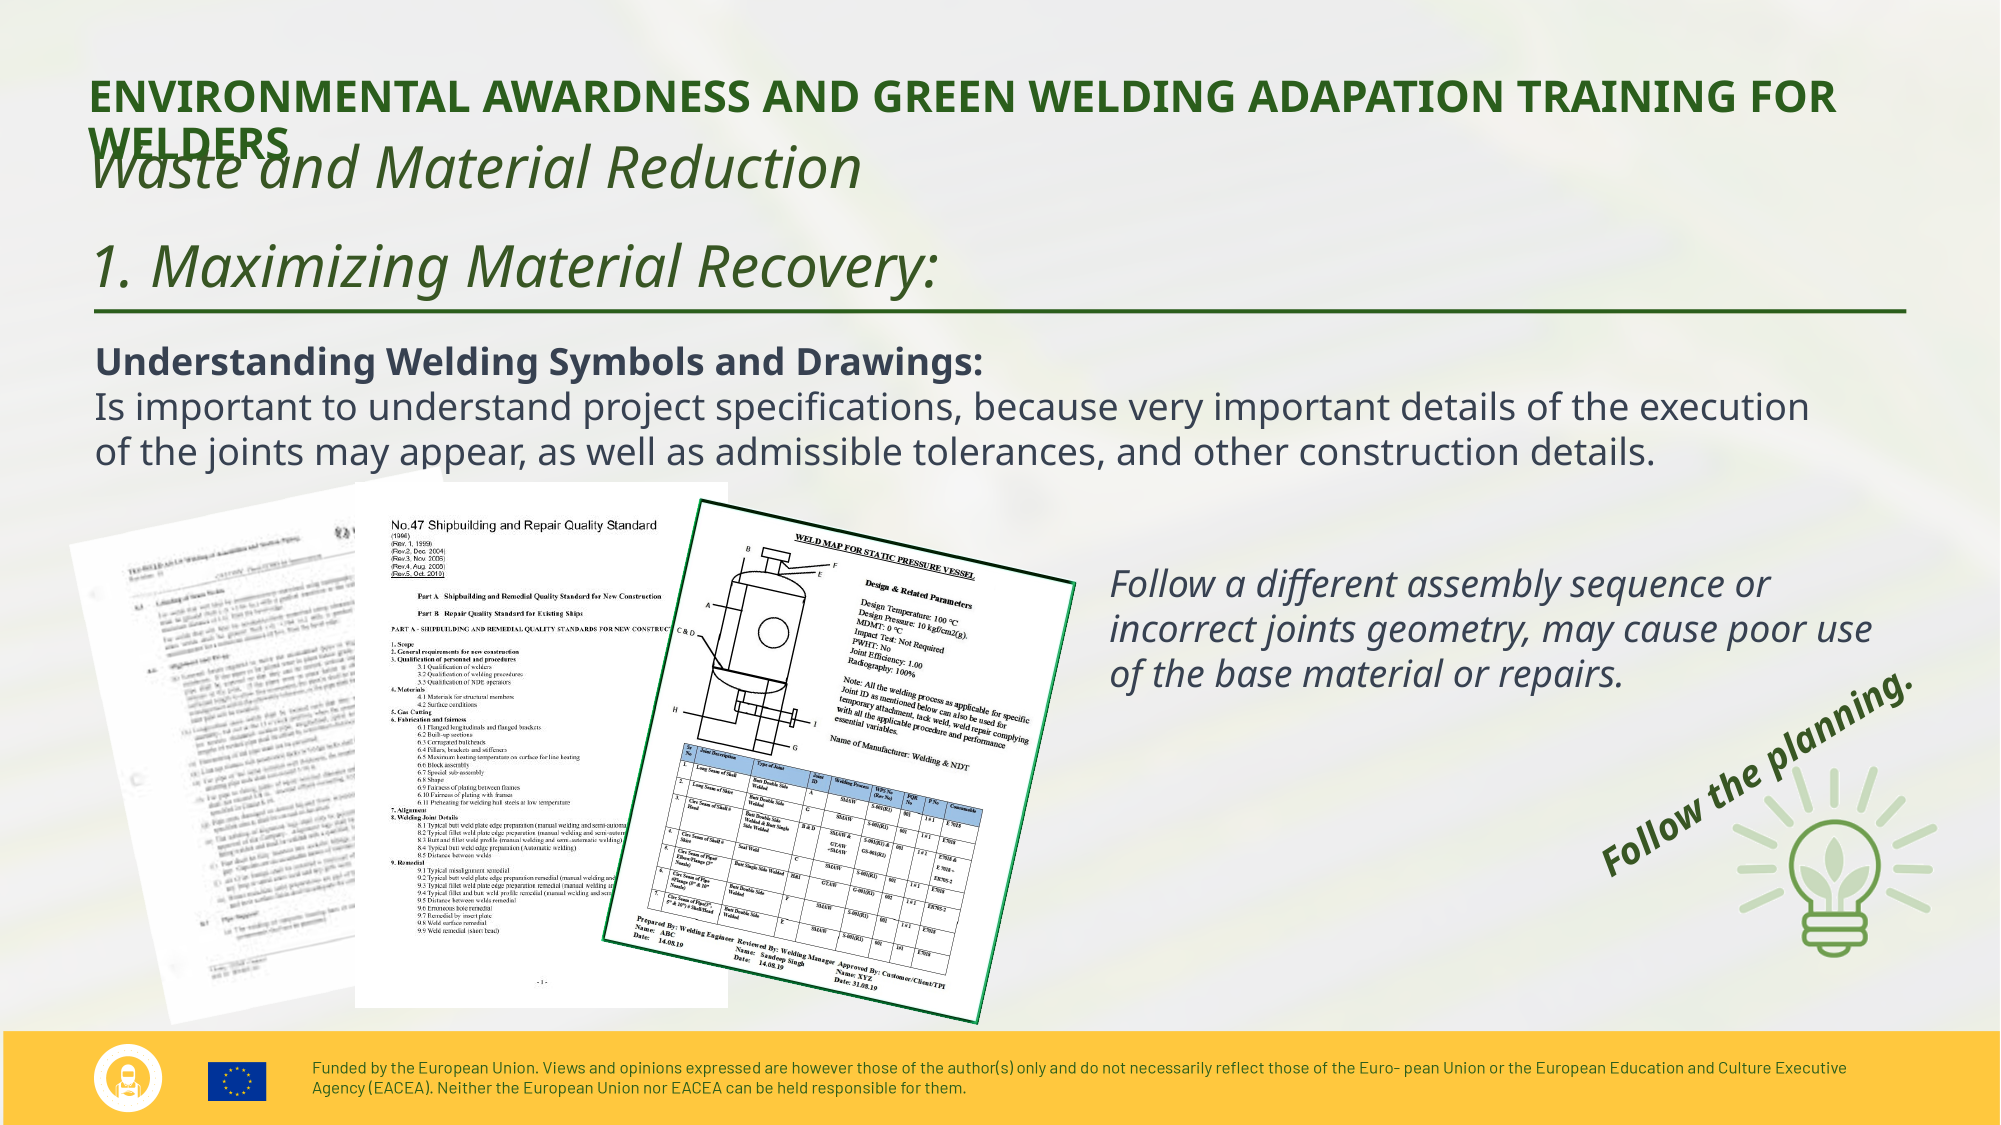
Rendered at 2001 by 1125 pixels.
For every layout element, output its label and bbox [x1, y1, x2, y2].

list [0, 0, 2000, 1125]
picture [1712, 751, 1954, 979]
picture [115, 481, 1032, 1008]
